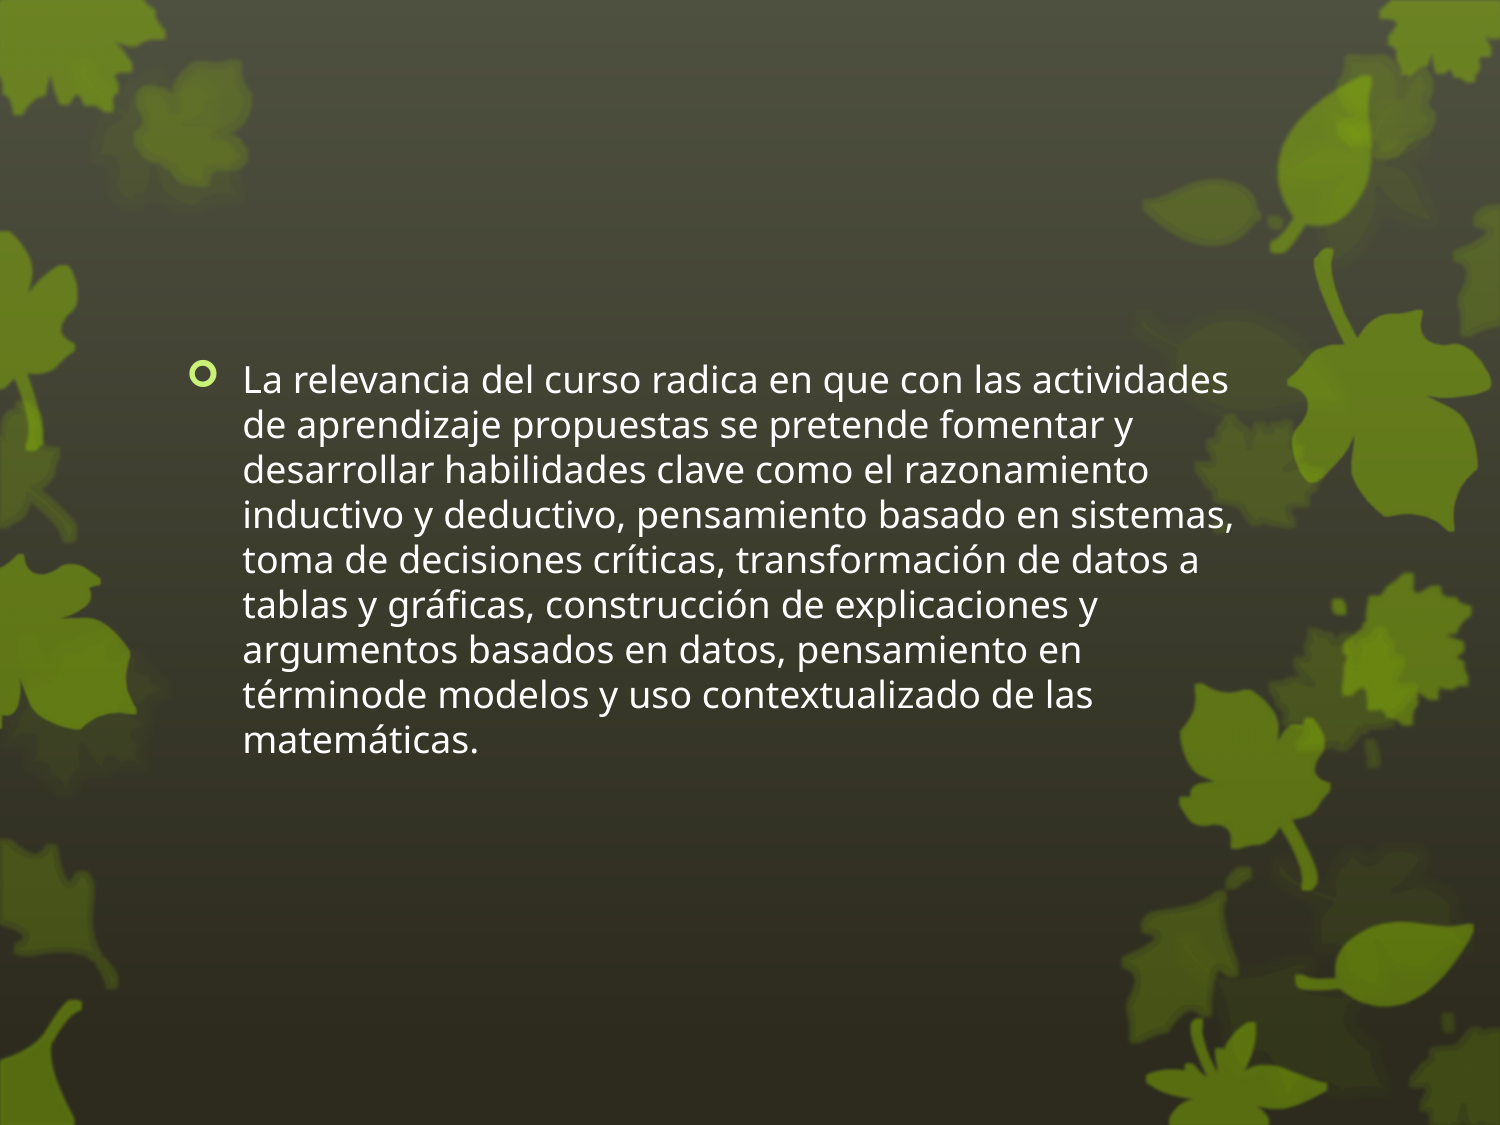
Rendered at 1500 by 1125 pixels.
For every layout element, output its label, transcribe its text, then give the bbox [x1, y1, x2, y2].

list La relevancia del curso radica en que con las actividades de aprendizaje propuestas se pretende fomentar y desarrollar habilidades clave como el razonamiento inductivo y deductivo, pensamiento basado en sistemas, toma de decisiones críticas, transformación de datos a tablas y gráficas, construcción de explicaciones y argumentos basados en datos, pensamiento en términode modelos y uso contextualizado de las matemáticas. [171, 160, 1283, 957]
